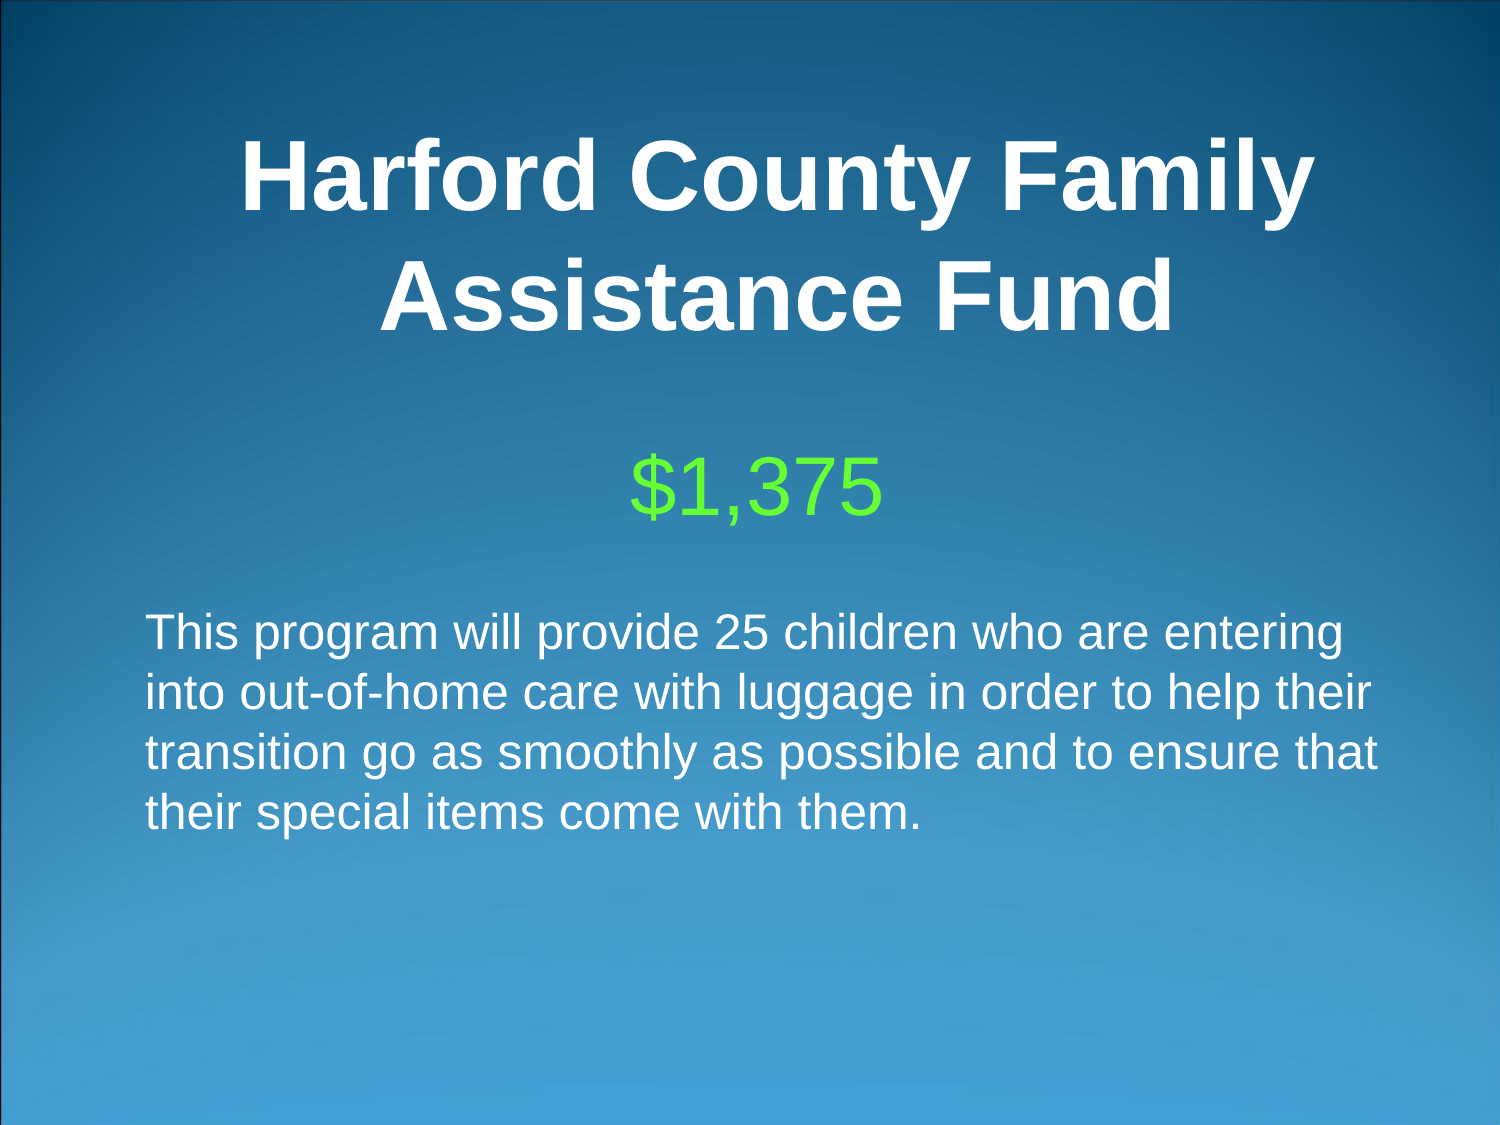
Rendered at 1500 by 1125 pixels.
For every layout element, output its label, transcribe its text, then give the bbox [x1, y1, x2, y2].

text_box This program will provide 25 children who are entering into out-of-home care with luggage in order to help their transition go as smoothly as possible and to ensure that their special items come with them. [129, 584, 1417, 925]
title Harford County Family Assistance Fund [135, 114, 1411, 416]
picture [0, 0, 1500, 1125]
list $1,375 [101, 357, 1377, 503]
